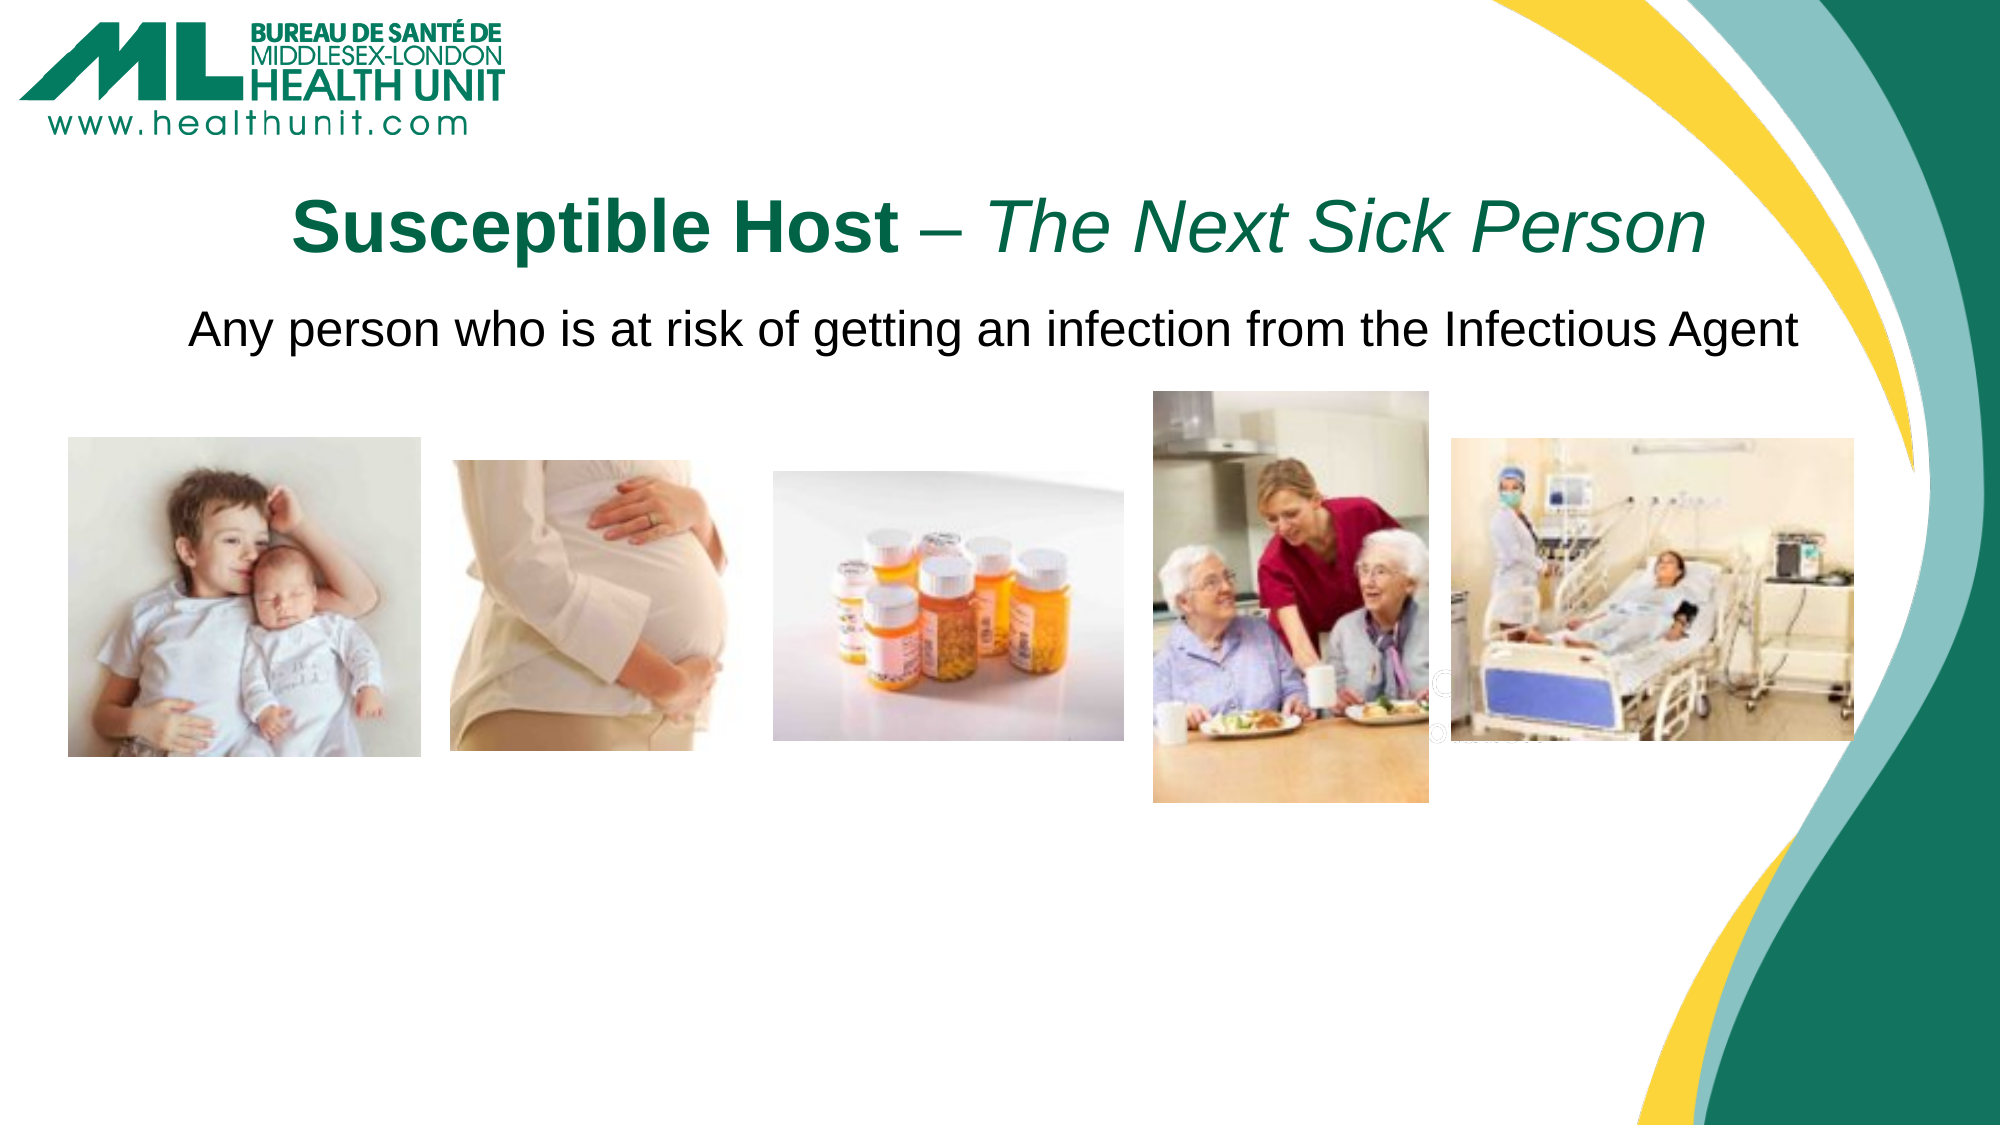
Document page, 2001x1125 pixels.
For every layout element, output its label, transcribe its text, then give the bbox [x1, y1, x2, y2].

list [68, 437, 421, 757]
text_box Any person who is at risk of getting an infection from the Infectious Agent​ [173, 288, 1851, 364]
picture [0, 0, 2000, 1125]
title Susceptible Host – The Next Sick Person​ [137, 153, 1863, 304]
